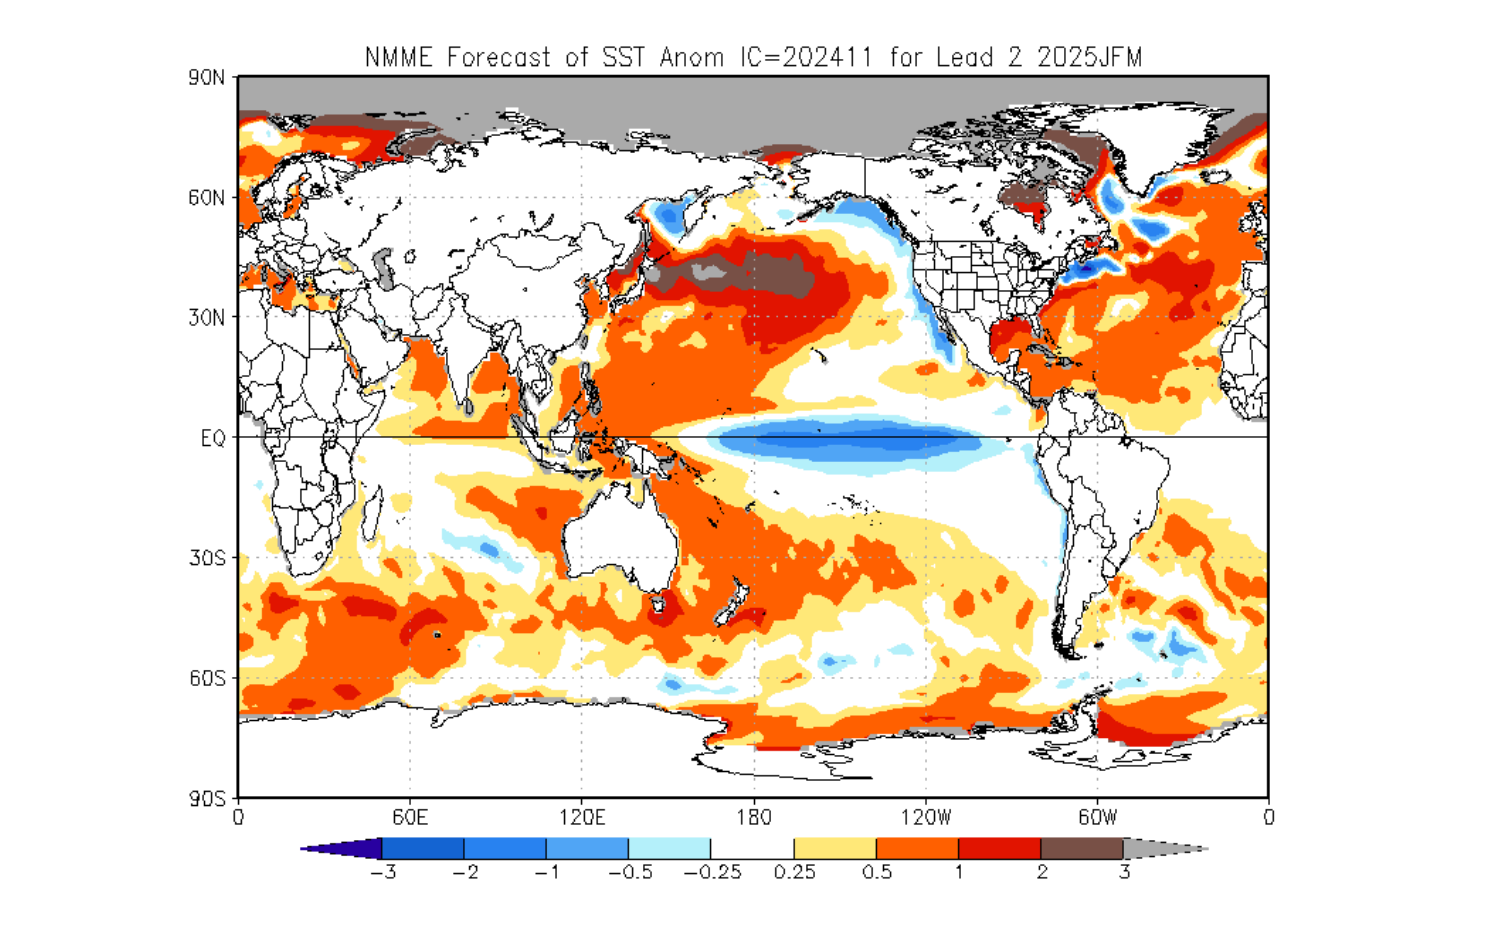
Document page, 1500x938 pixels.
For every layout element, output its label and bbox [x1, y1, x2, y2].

picture [187, 24, 1321, 901]
